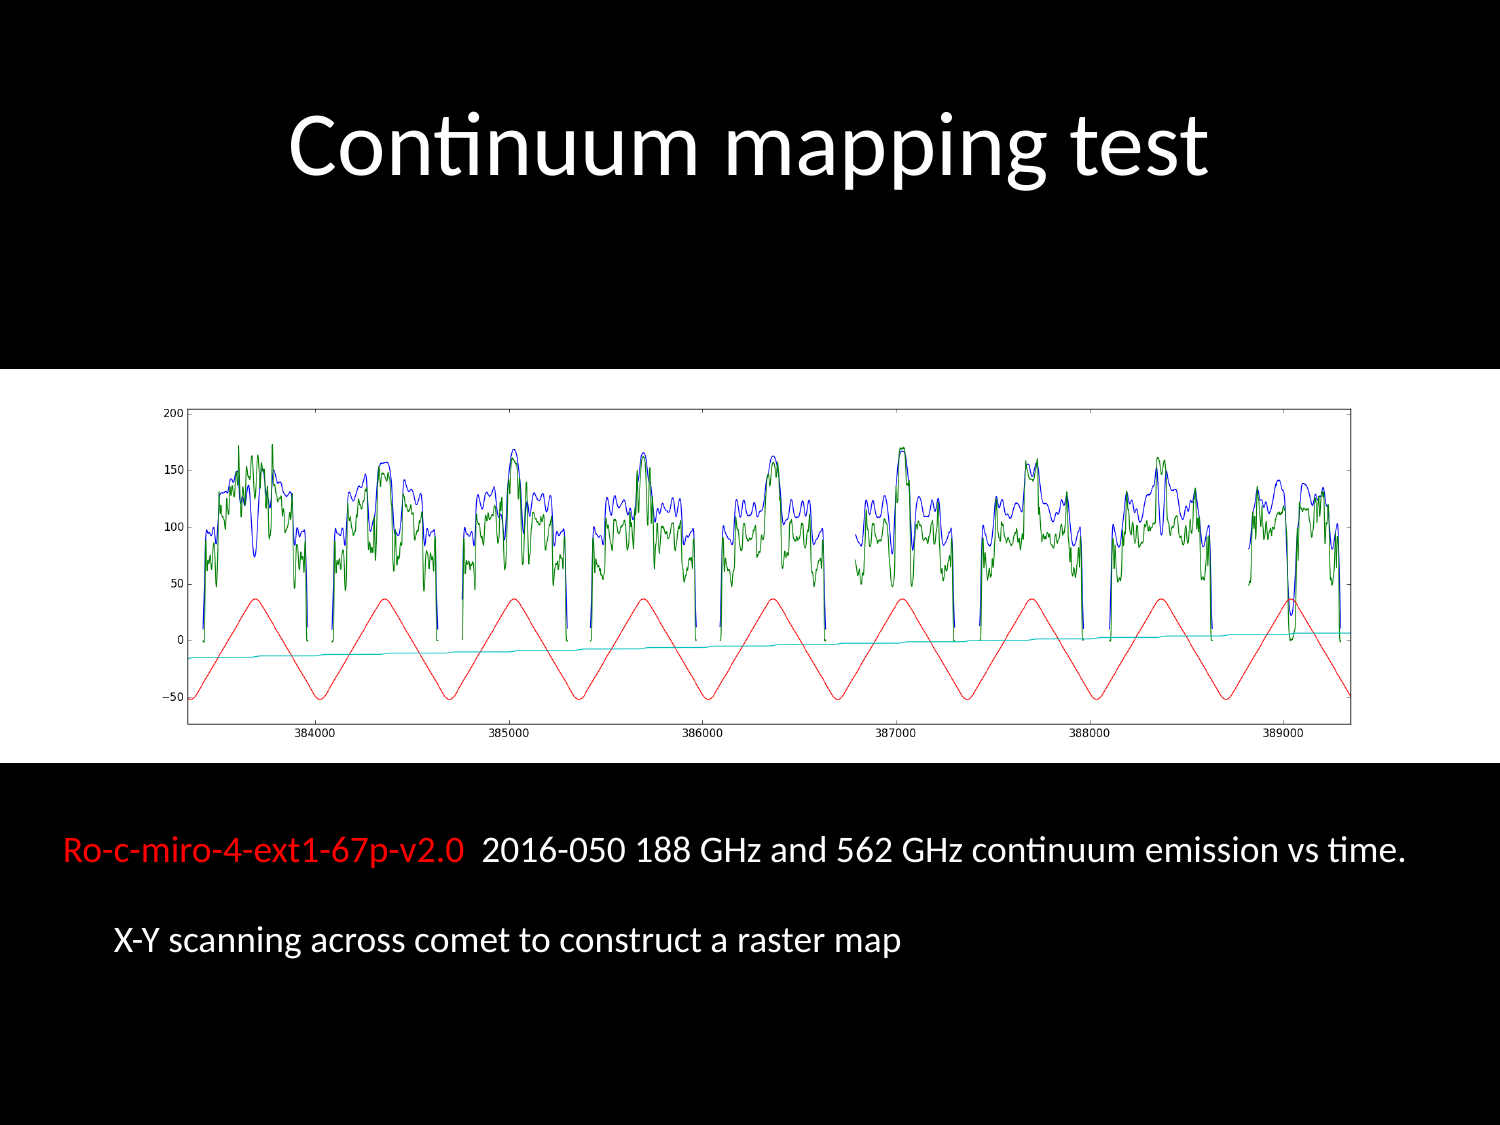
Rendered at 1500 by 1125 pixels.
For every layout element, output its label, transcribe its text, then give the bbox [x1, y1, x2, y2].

title Continuum mapping test [75, 45, 1425, 233]
text_box Ro-c-miro-4-ext1-67p-v2.0 2016-050 188 GHz and 562 GHz continuum emission vs time. X-Y scanning across comet to construct a raster map [48, 817, 1474, 968]
picture [0, 369, 1500, 763]
